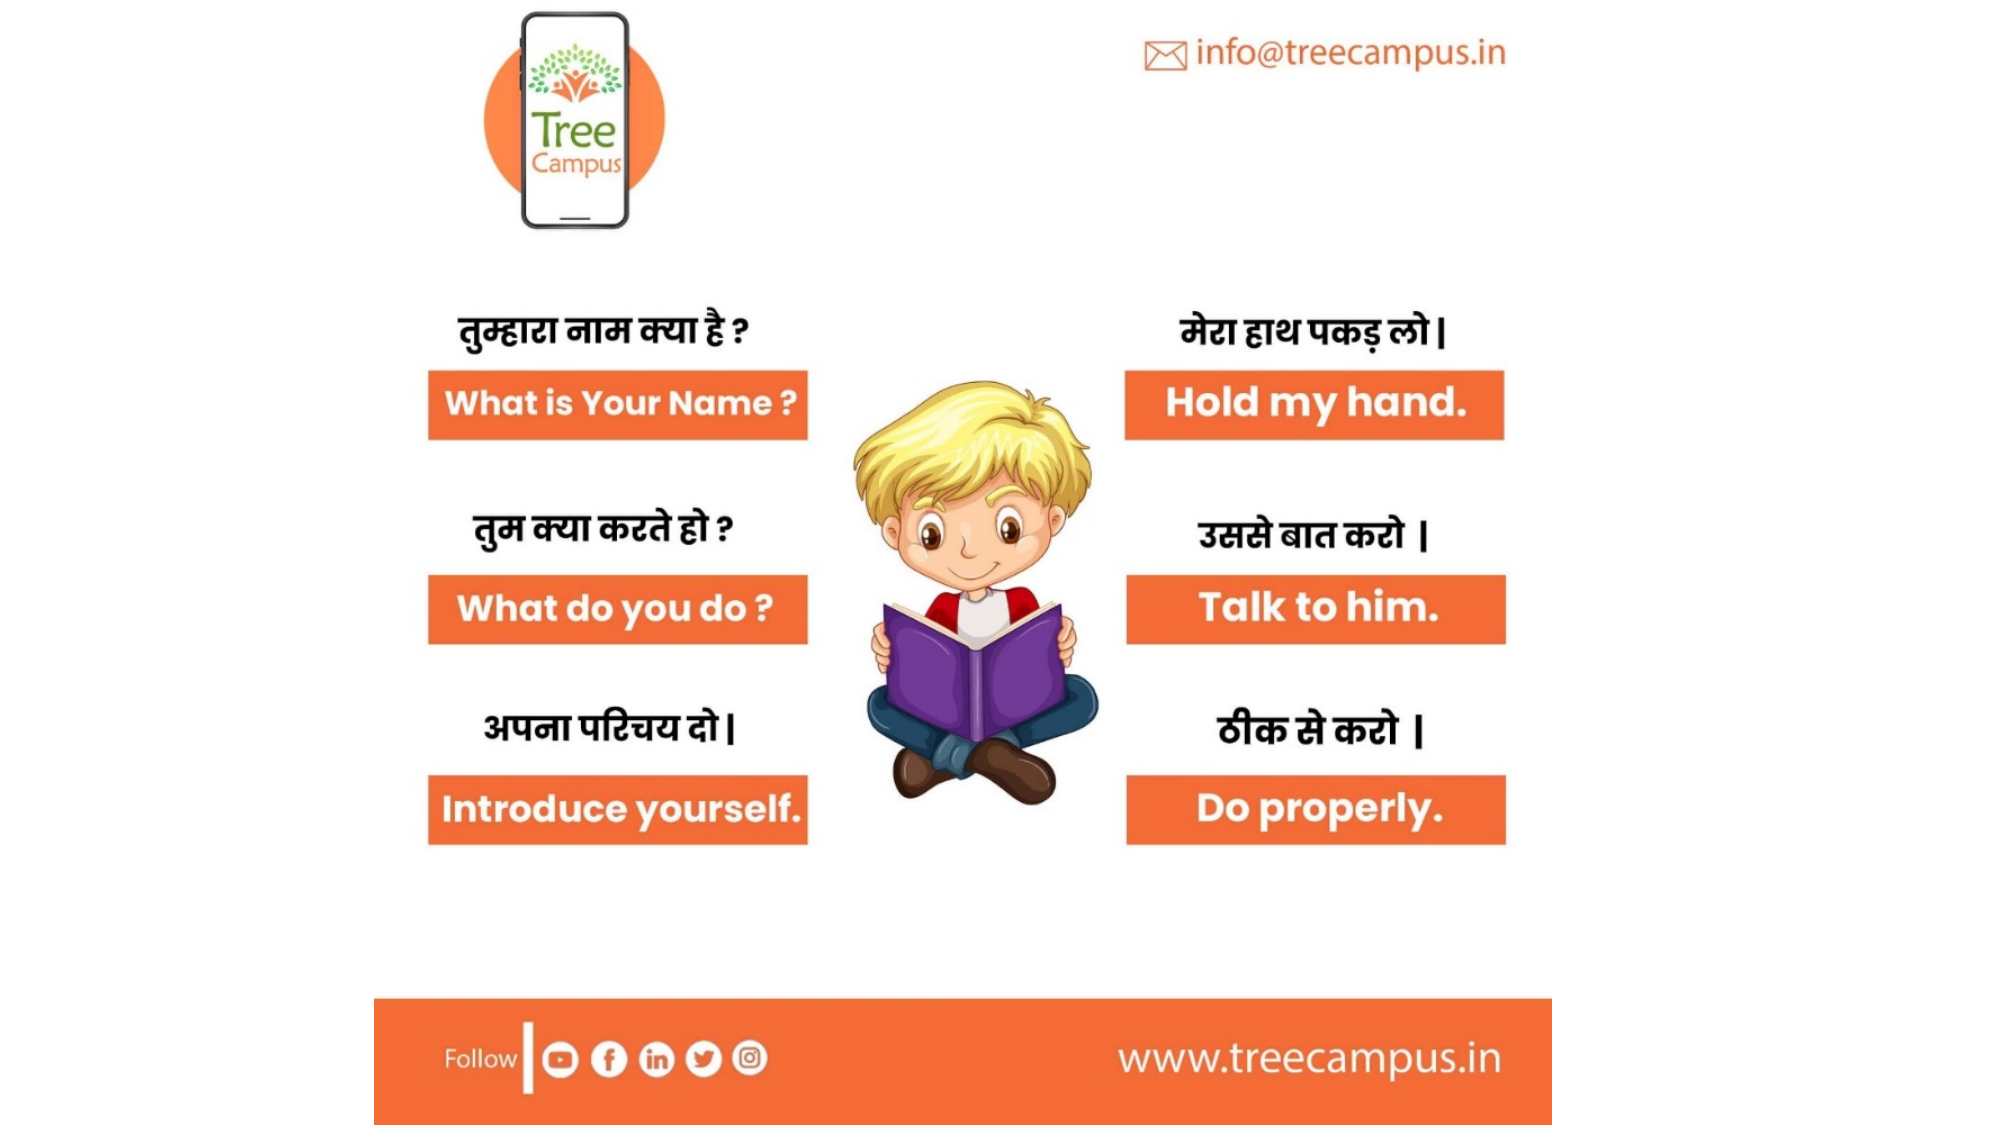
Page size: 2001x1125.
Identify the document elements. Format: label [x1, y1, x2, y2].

list [374, 0, 1552, 1125]
